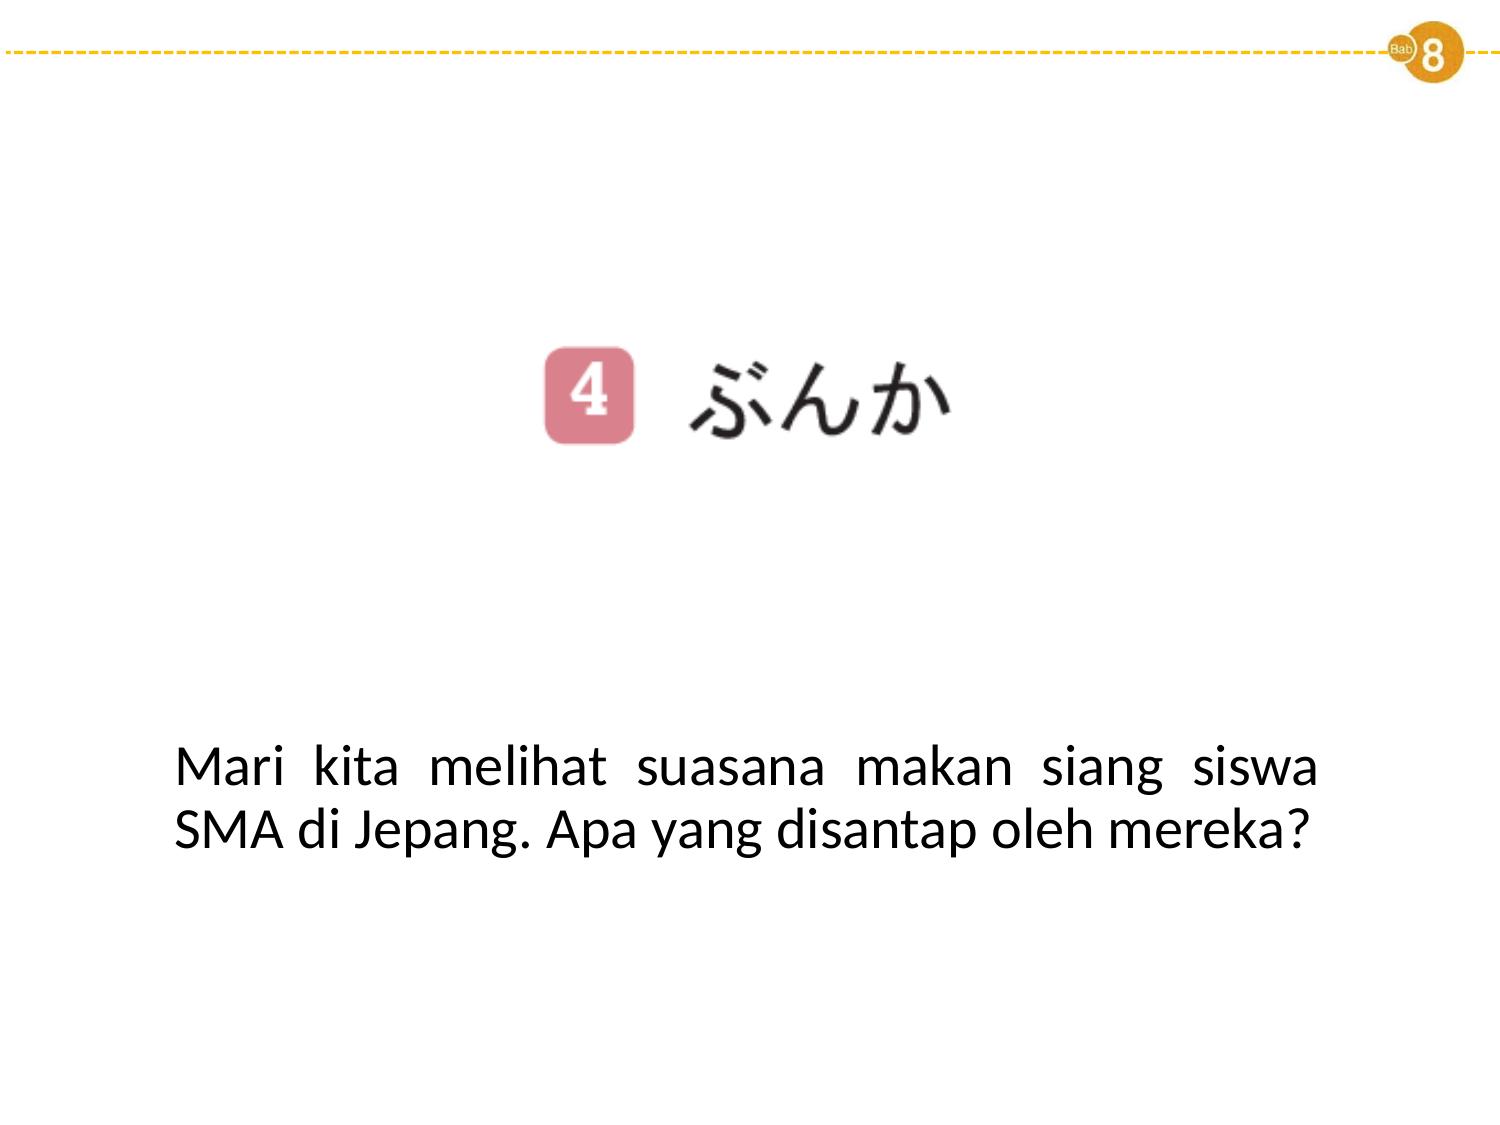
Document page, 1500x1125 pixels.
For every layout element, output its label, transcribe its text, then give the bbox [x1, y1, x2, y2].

picture [537, 337, 963, 453]
list Mari kita melihat suasana makan siang siswa SMA di Jepang. Apa yang disantap oleh mereka? [159, 727, 1336, 870]
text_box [5, 21, 1500, 84]
